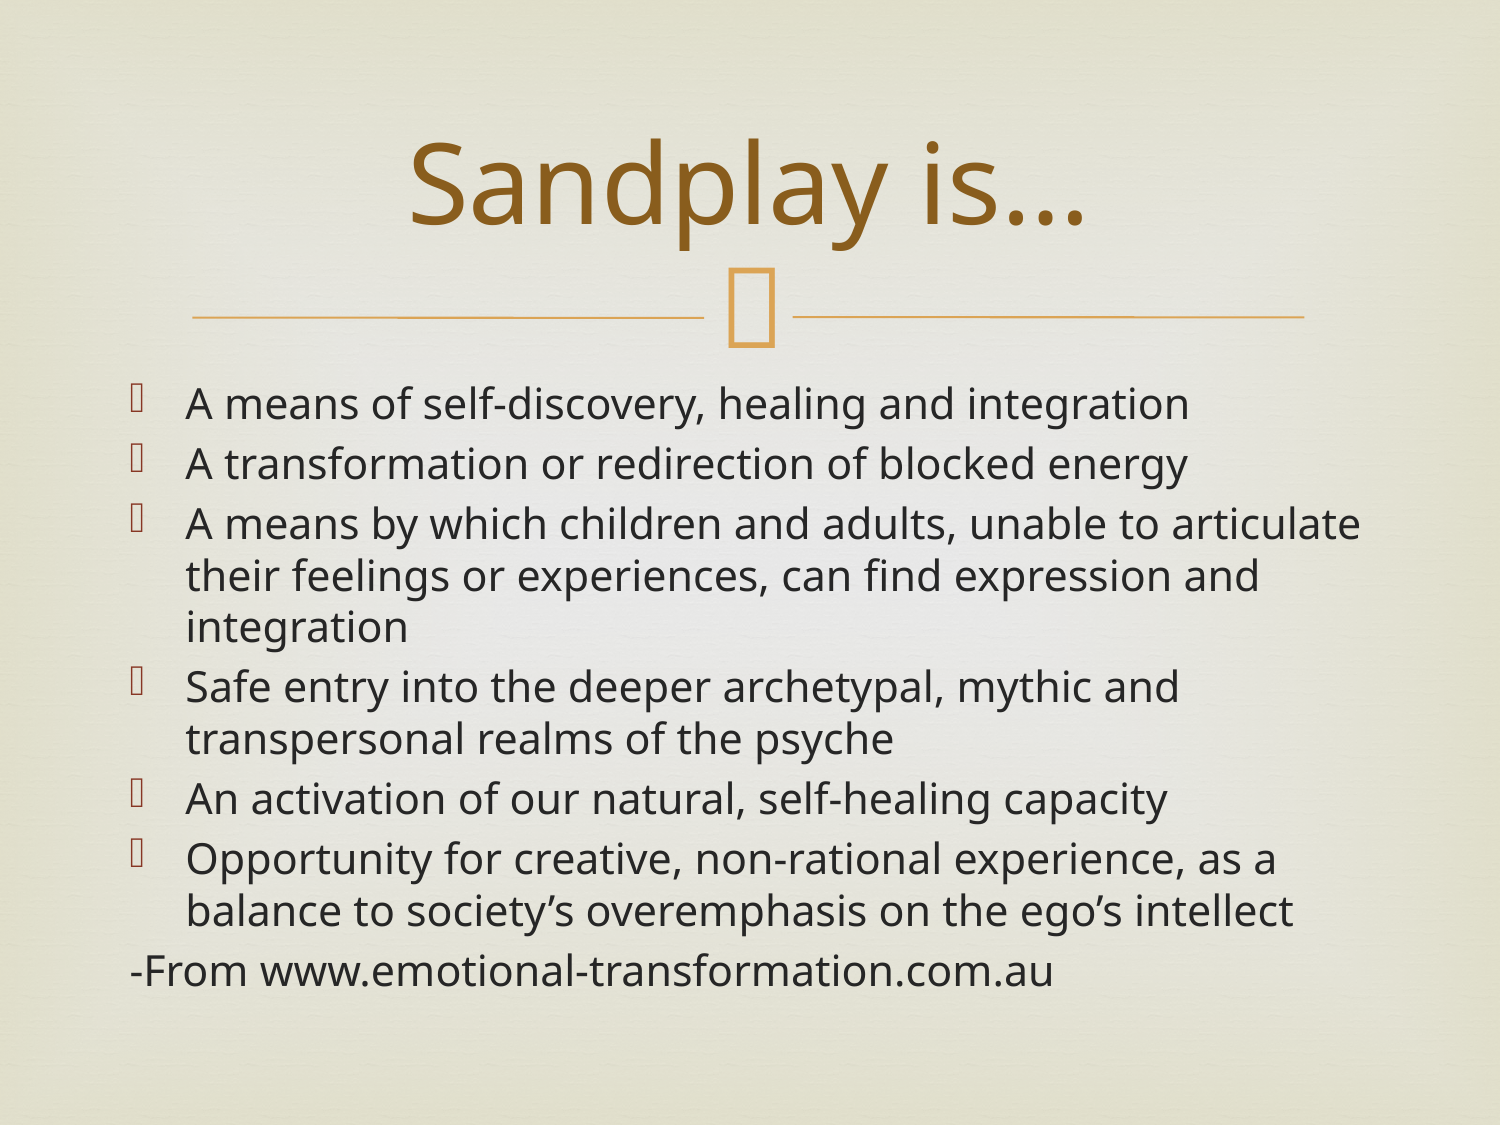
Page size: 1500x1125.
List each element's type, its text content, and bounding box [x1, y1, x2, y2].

list A means of self-discovery, healing and integration A transformation or redirection of blocked energy A means by which children and adults, unable to articulate their feelings or experiences, can find expression and integration Safe entry into the deeper archetypal, mythic and transpersonal realms of the psyche An activation of our natural, self-healing capacity Opportunity for creative, non-rational experience, as a balance to society’s overemphasis on the ego’s intellect -From www.emotional-transformation.com.au [114, 368, 1386, 1005]
title Sandplay is… [112, 93, 1386, 267]
